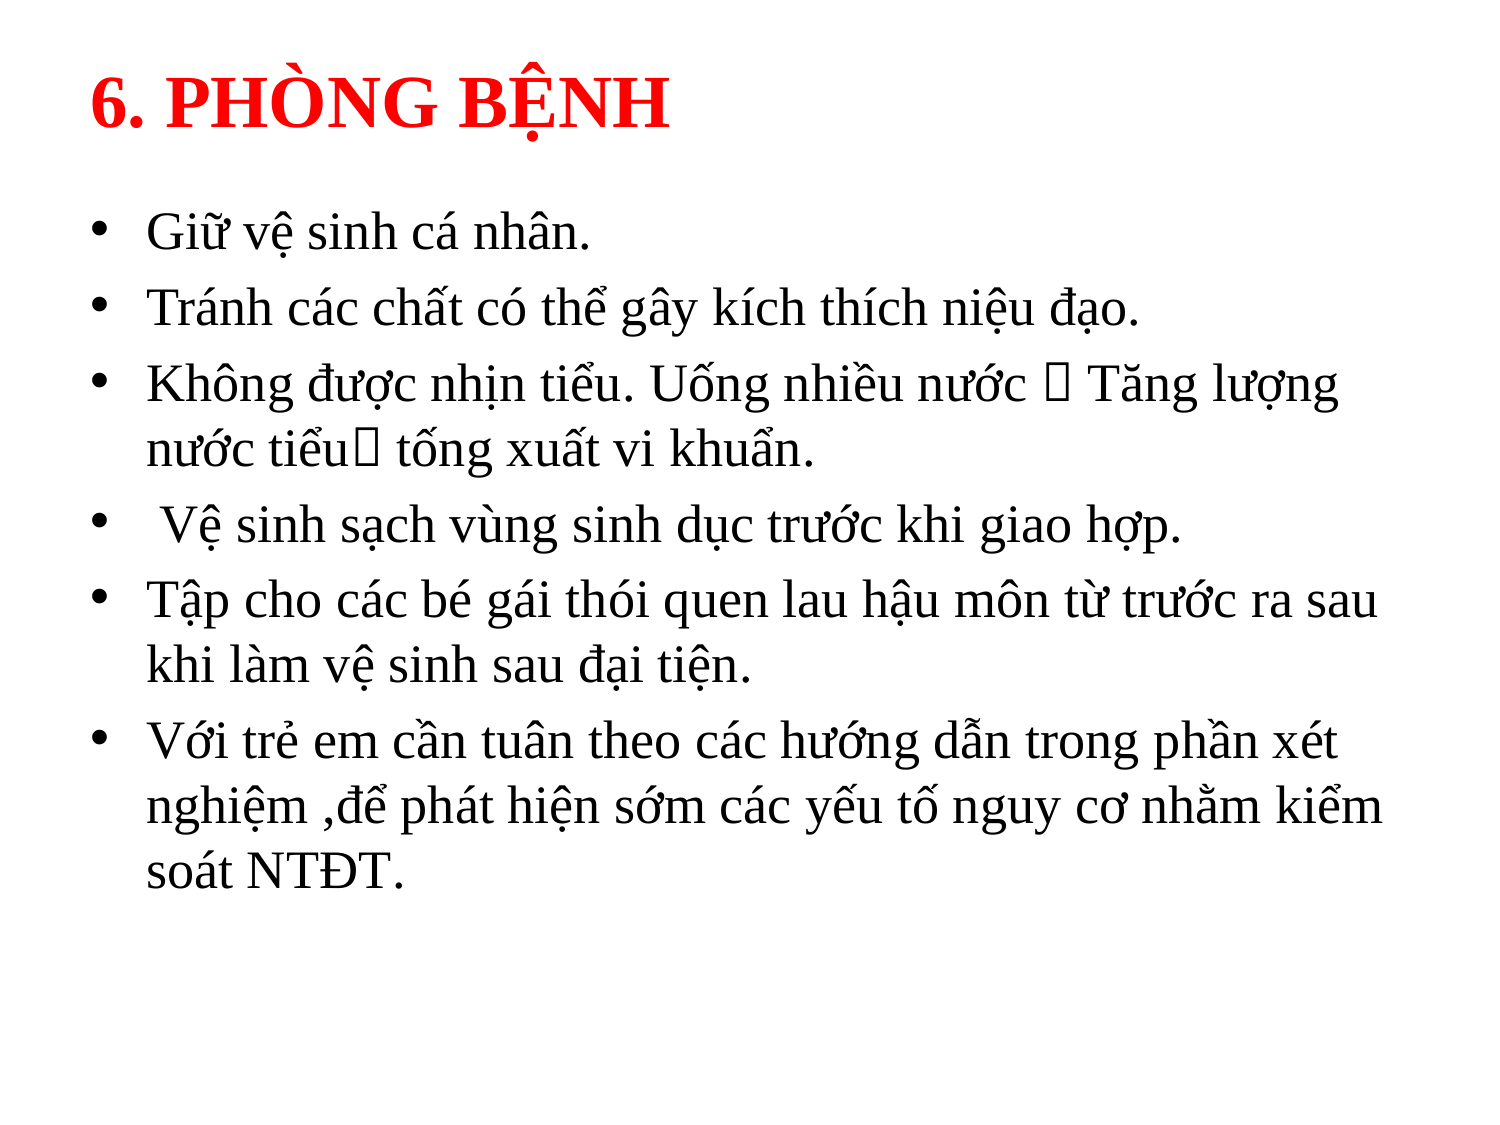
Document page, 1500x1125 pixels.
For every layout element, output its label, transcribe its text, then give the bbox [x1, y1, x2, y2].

list Giữ vệ sinh cá nhân. Tránh các chất có thể gây kích thích niệu đạo. Không được nhịn tiểu. Uống nhiều nước  Tăng lượng nước tiểu tống xuất vi khuẩn. Vệ sinh sạch vùng sinh dục trước khi giao hợp. Tập cho các bé gái thói quen lau hậu môn từ trước ra sau khi làm vệ sinh sau đại tiện. Với trẻ em cần tuân theo các hướng dẫn trong phần xét nghiệm ,để phát hiện sớm các yếu tố nguy cơ nhằm kiểm soát NTĐT. [75, 187, 1425, 975]
title 6. PHÒNG BỆNH [75, 45, 1425, 150]
